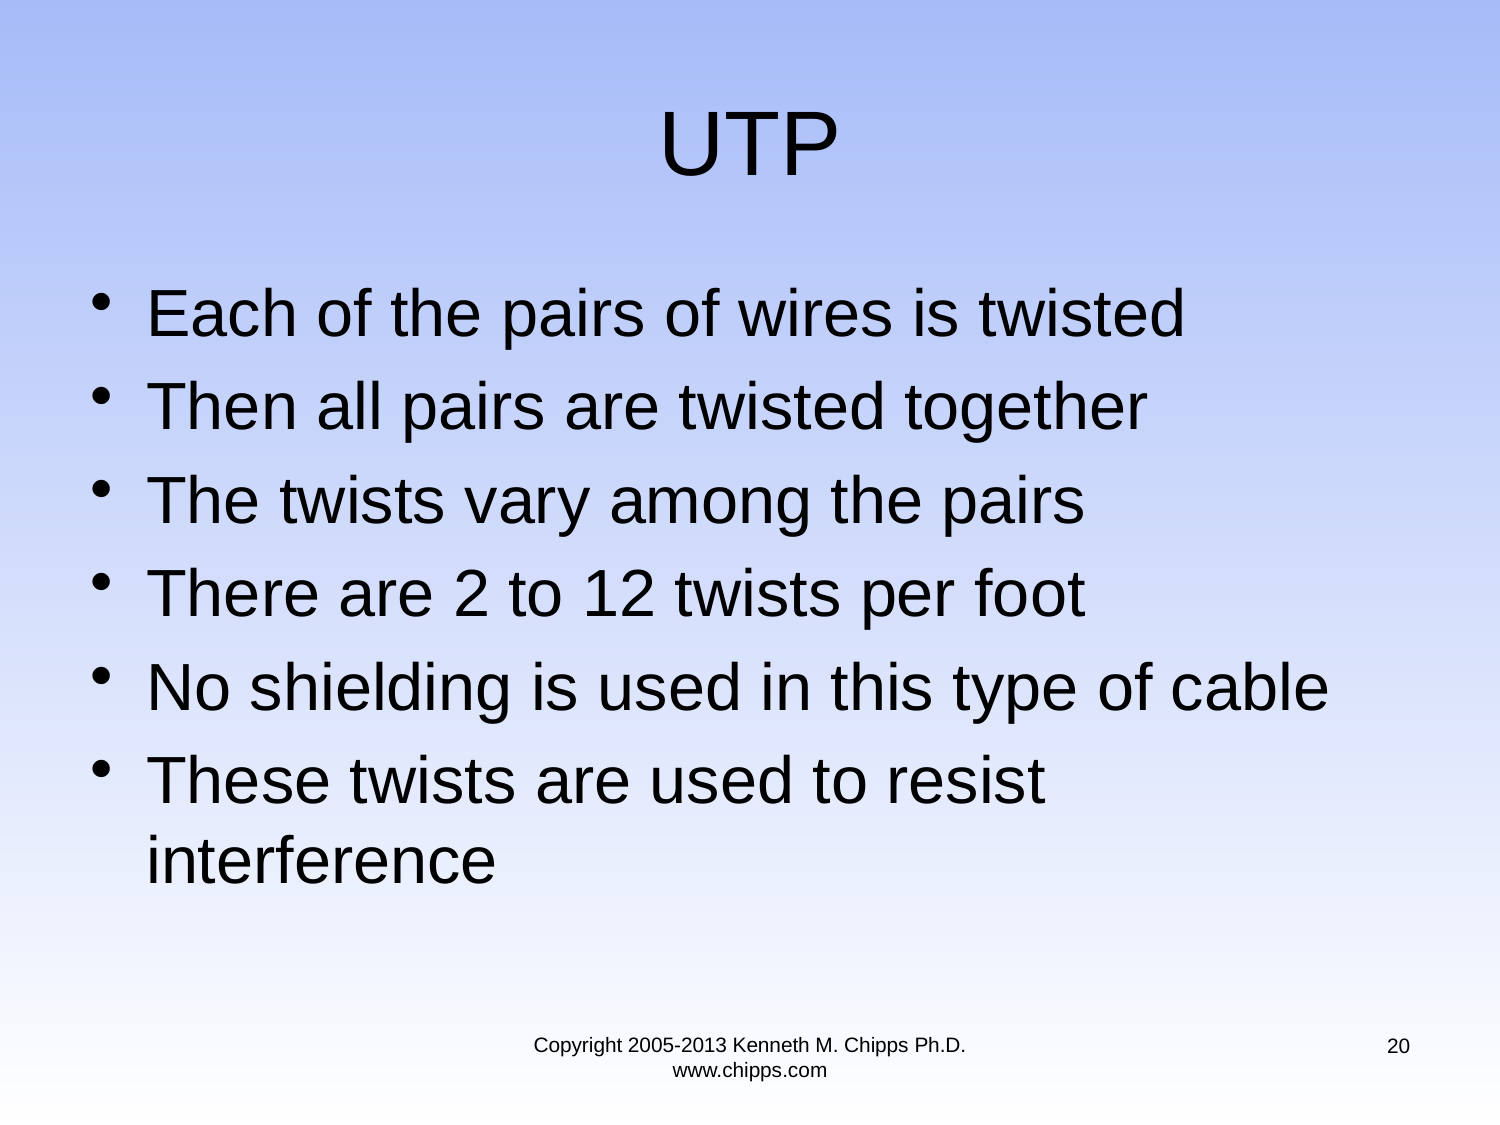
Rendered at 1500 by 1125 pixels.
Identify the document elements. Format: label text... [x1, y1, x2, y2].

footer Copyright 2005-2013 Kenneth M. Chipps Ph.D. www.chipps.com [449, 1024, 1051, 1103]
slide_number 20 [1074, 1024, 1426, 1104]
list Each of the pairs of wires is twisted Then all pairs are twisted together The twists vary among the pairs There are 2 to 12 twists per foot No shielding is used in this type of cable These twists are used to resist interference [75, 262, 1425, 1005]
title UTP [75, 45, 1425, 233]
